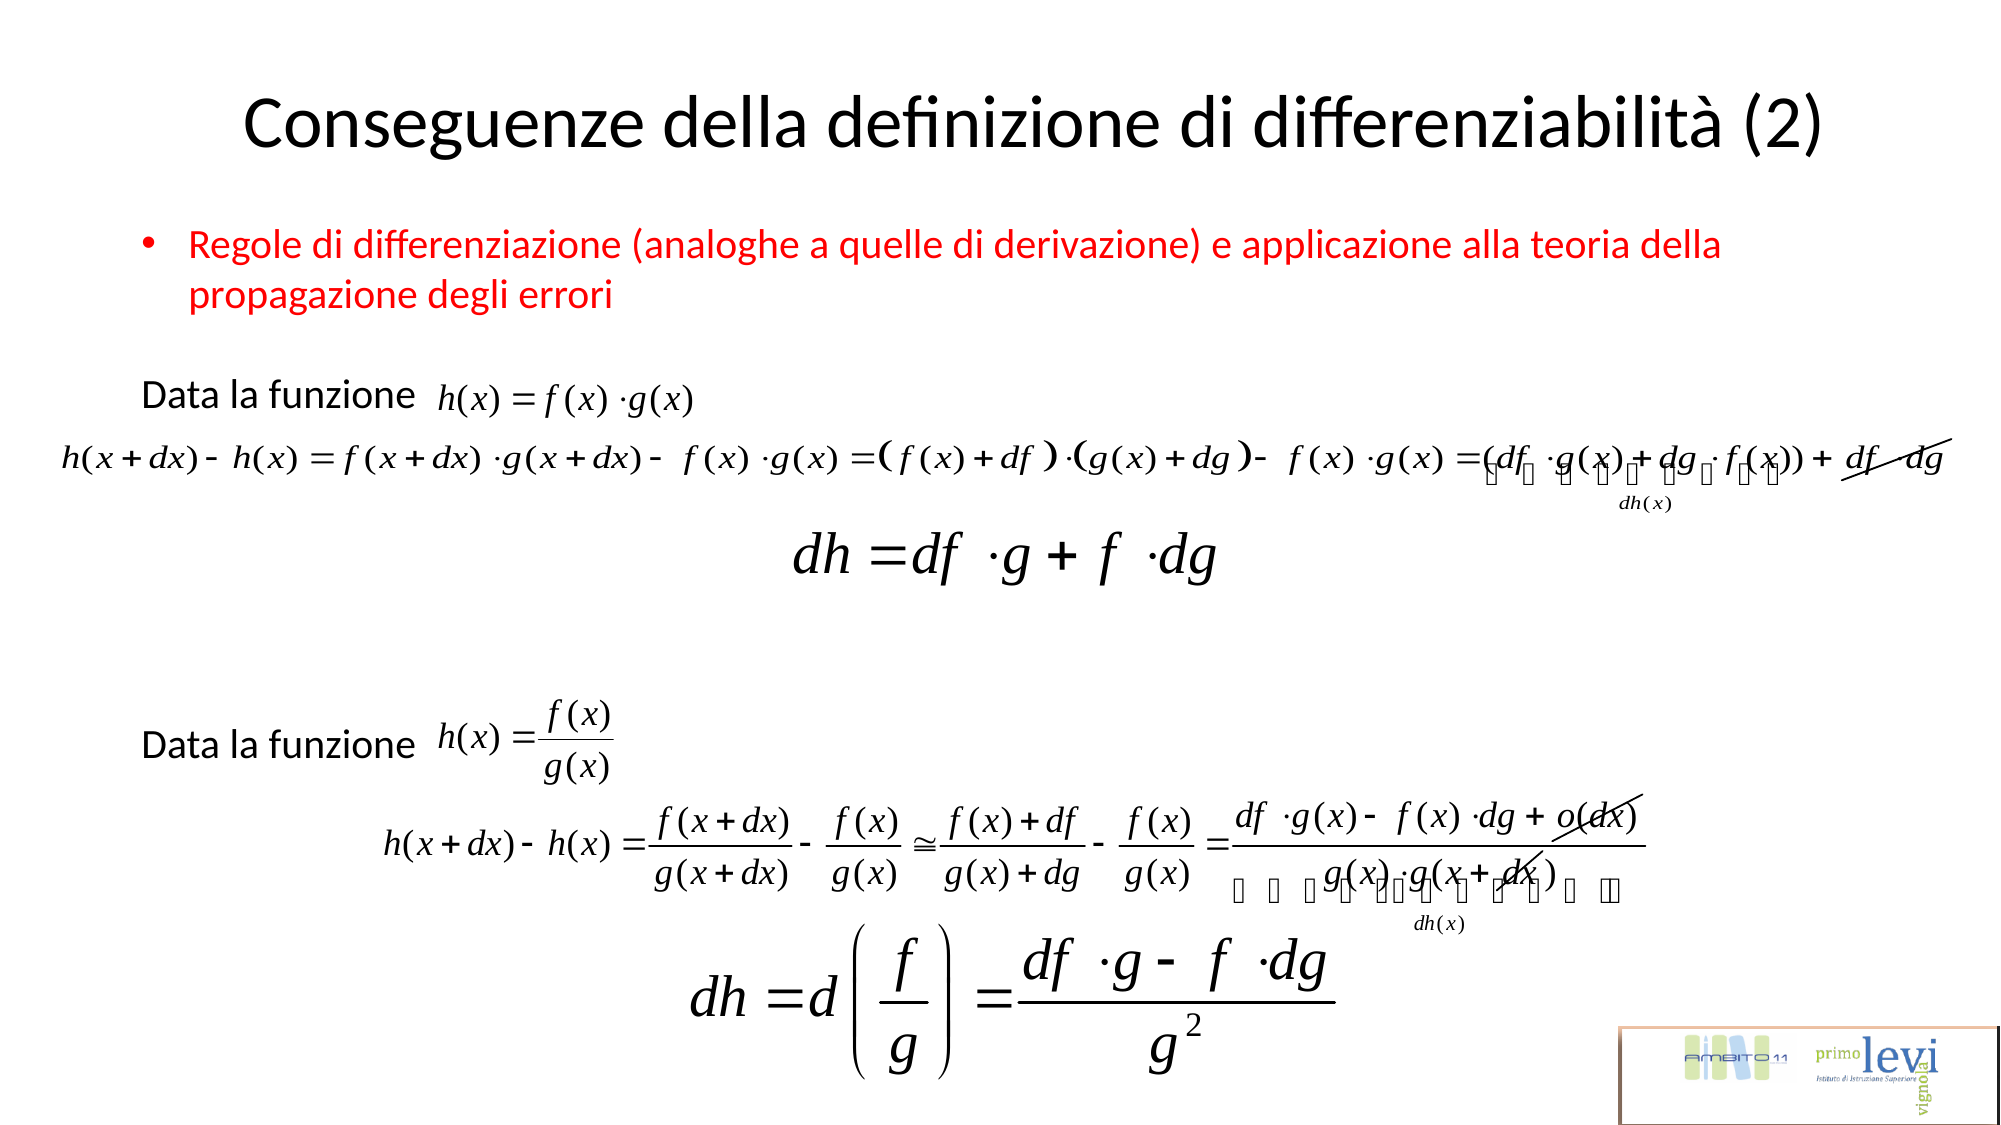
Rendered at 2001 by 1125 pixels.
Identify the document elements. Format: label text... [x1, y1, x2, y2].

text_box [55, 209, 1960, 877]
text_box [431, 690, 620, 784]
text_box Conseguenze della definizione di differenziabilità (2) [228, 64, 1916, 170]
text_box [377, 784, 1652, 945]
picture [1618, 1026, 2000, 1125]
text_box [680, 913, 1349, 1091]
